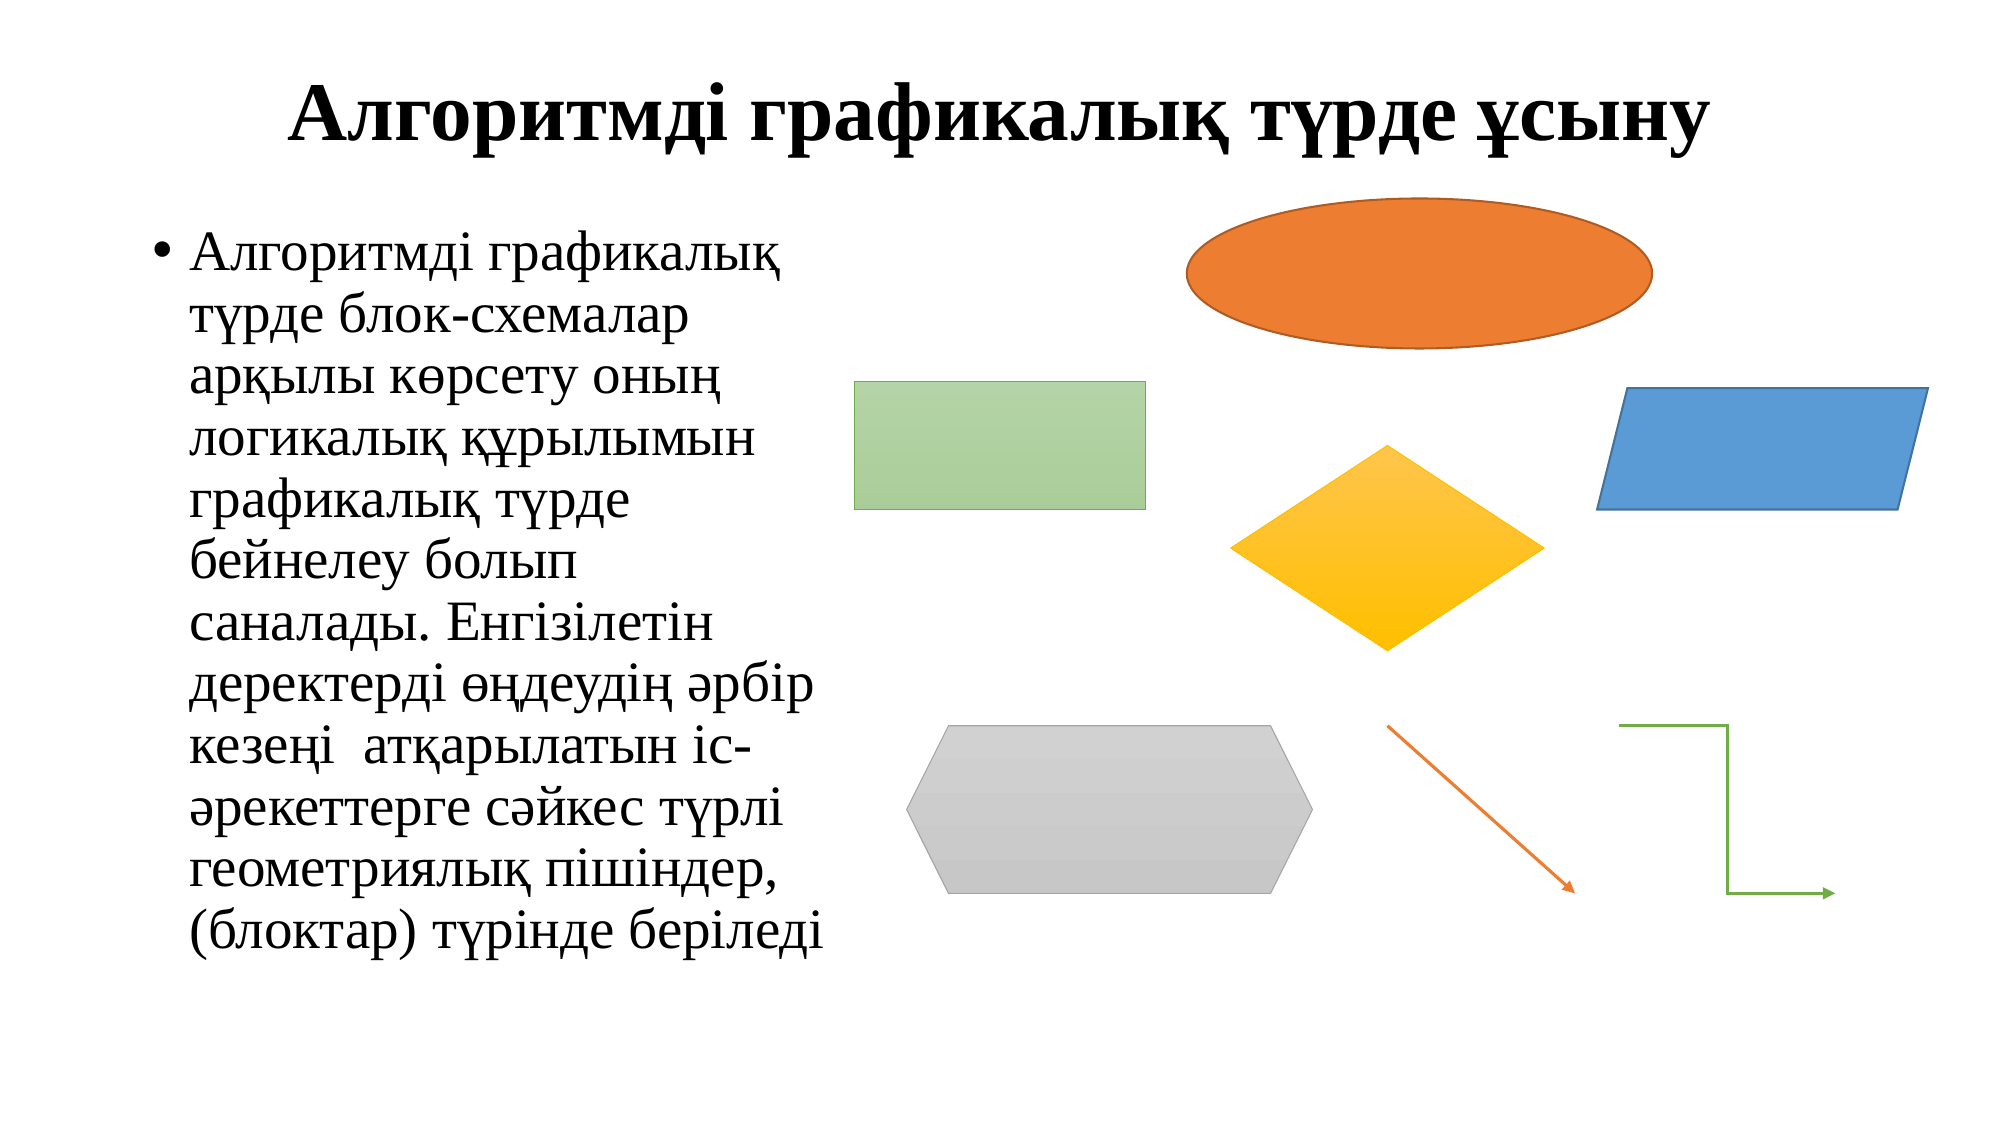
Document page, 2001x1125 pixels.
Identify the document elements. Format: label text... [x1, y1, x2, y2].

list Алгоритмді графикалық түрде блок-схемалар арқылы көрсету оның логикалық құрылымын графикалық түрде бейнелеу болып саналады. Енгізілетін деректерді өңдеудің әрбір кезеңі атқарылатын іс-әрекеттерге сәйкес түрлі геометриялық пішіндер, (блоктар) түрінде беріледі [137, 213, 843, 1014]
text_box [1595, 387, 1930, 511]
text_box [854, 381, 1146, 510]
text_box [1185, 197, 1654, 350]
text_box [1619, 725, 1836, 894]
text_box [906, 725, 1314, 894]
text_box [1229, 444, 1546, 652]
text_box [1387, 725, 1575, 894]
title Алгоритмді графикалық түрде ұсыну [137, 59, 1863, 168]
